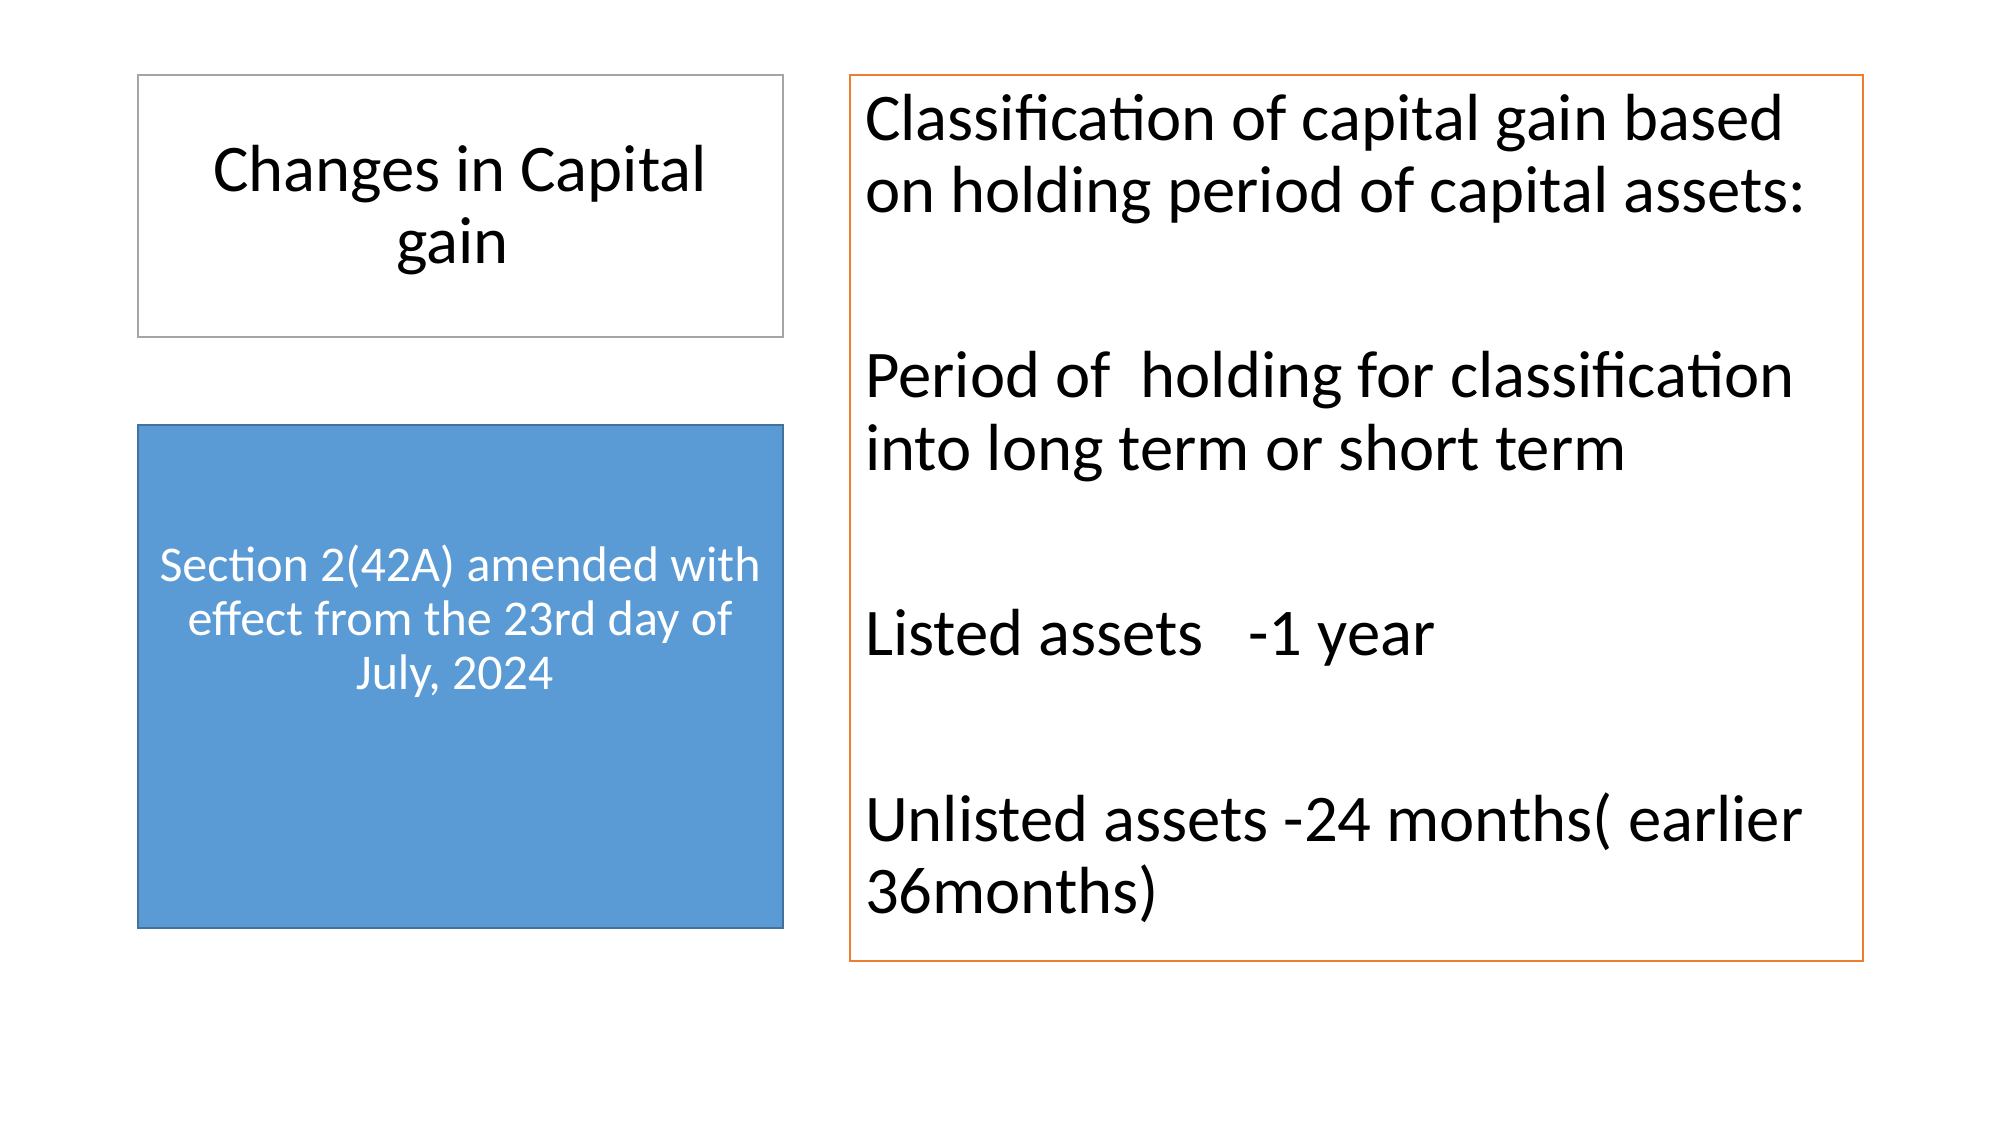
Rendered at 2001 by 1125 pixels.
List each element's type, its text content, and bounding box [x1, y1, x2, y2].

list Classification of capital gain based on holding period of capital assets: Period of holding for classification into long term or short term Listed assets -1 year Unlisted assets -24 months( earlier 36months) [849, 74, 1864, 962]
list Section 2(42A) amended with effect from the 23rd day of July, 2024 [137, 424, 784, 929]
title Changes in Capital gain [137, 74, 784, 338]
